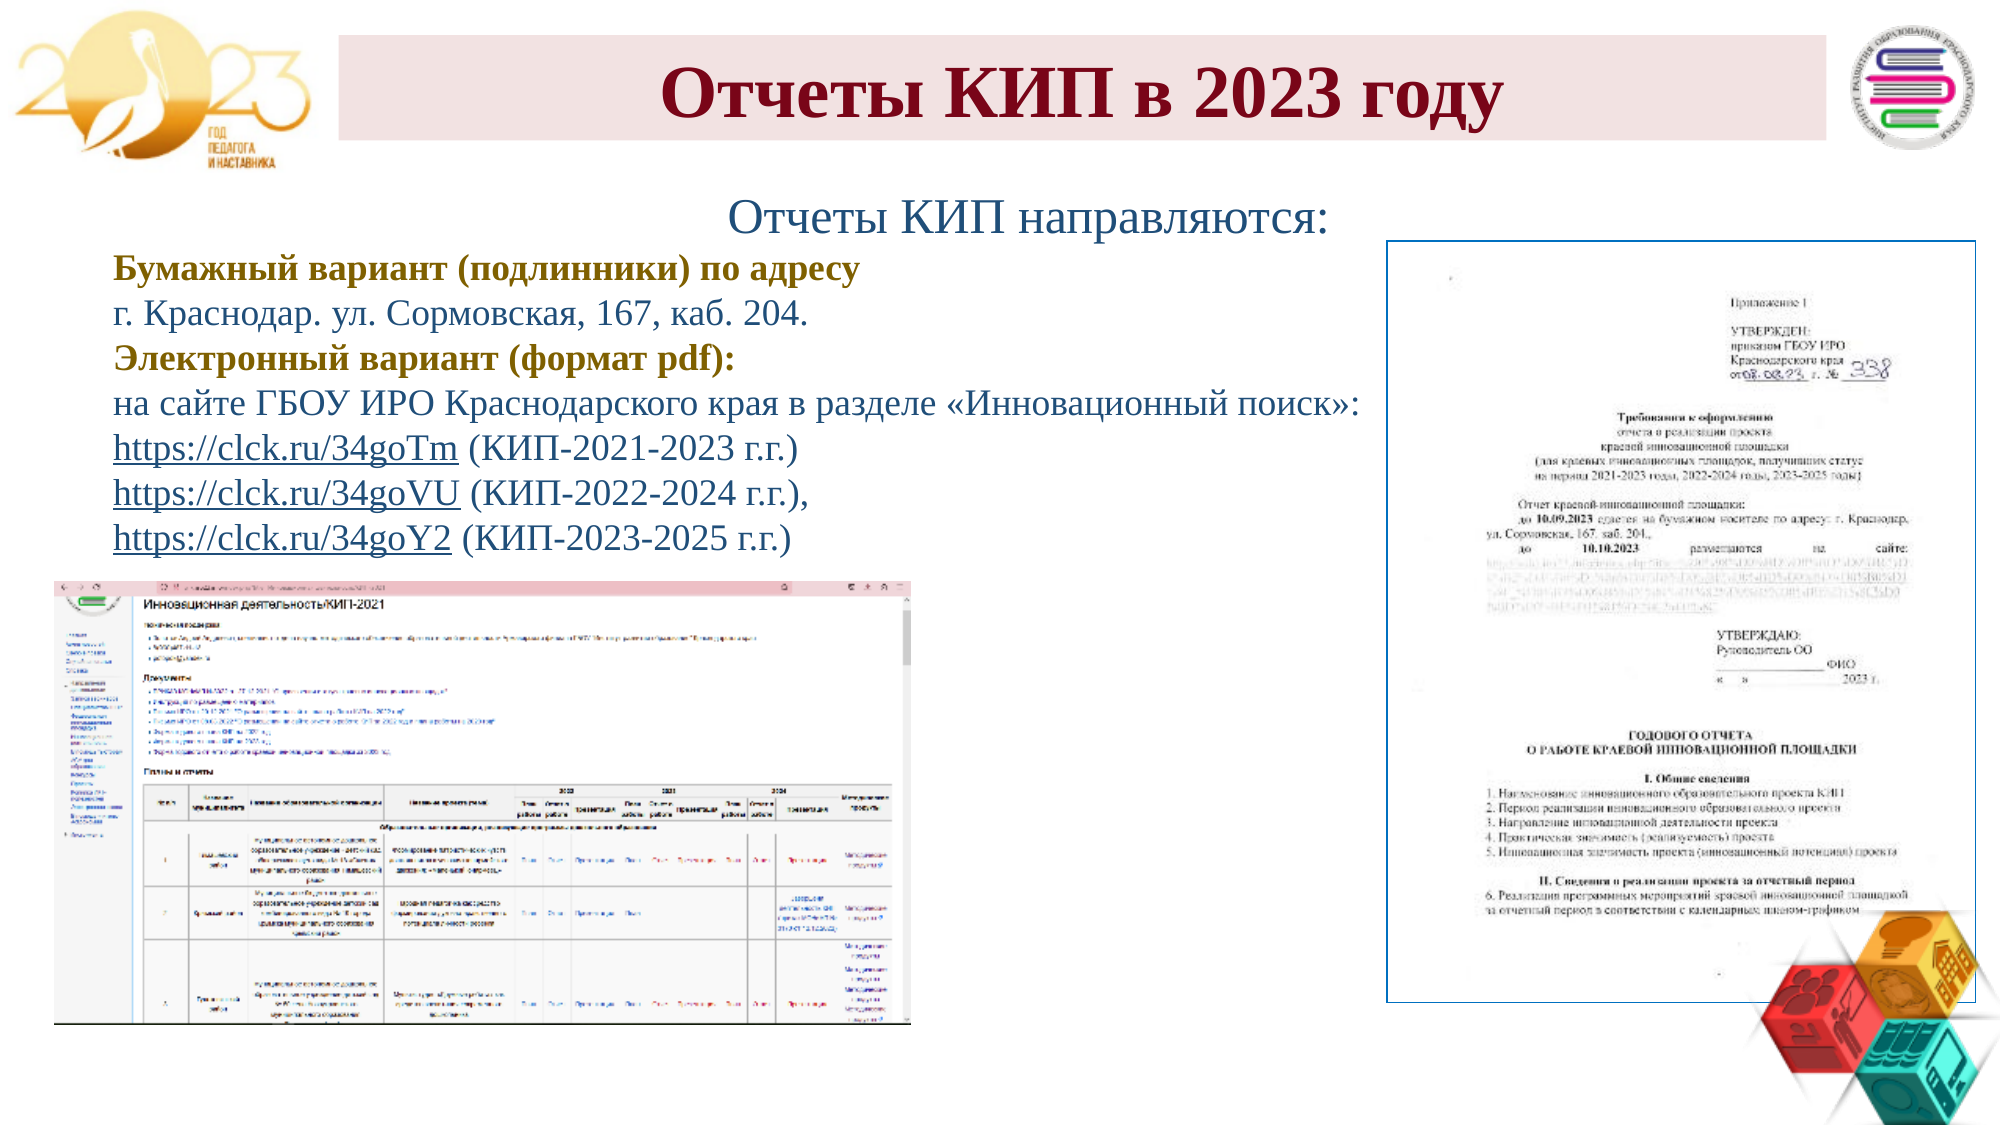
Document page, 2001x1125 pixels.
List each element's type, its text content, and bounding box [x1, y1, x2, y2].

picture [1850, 25, 1975, 150]
text_box Отчеты КИП в 2023 году [338, 35, 1827, 141]
picture [1387, 241, 2000, 1125]
picture [0, 581, 914, 1025]
picture [8, 0, 326, 176]
text_box Отчеты КИП направляются: Бумажный вариант (подлинники) по адресу г. Краснодар. ул. Сормовская, 167, каб. 204. Электронный вариант (формат pdf): на сайте ГБОУ ИРО Краснодарского края в разделе «Инновационный поиск»: https://clck.ru/34goTm (КИП-2021-2023 г.г.) https://clck.ru/34goVU (КИП-2022-2024 г.г.), https://clck.ru/34goY2 (КИП-2023-2025 г.г.) [98, 175, 1959, 566]
